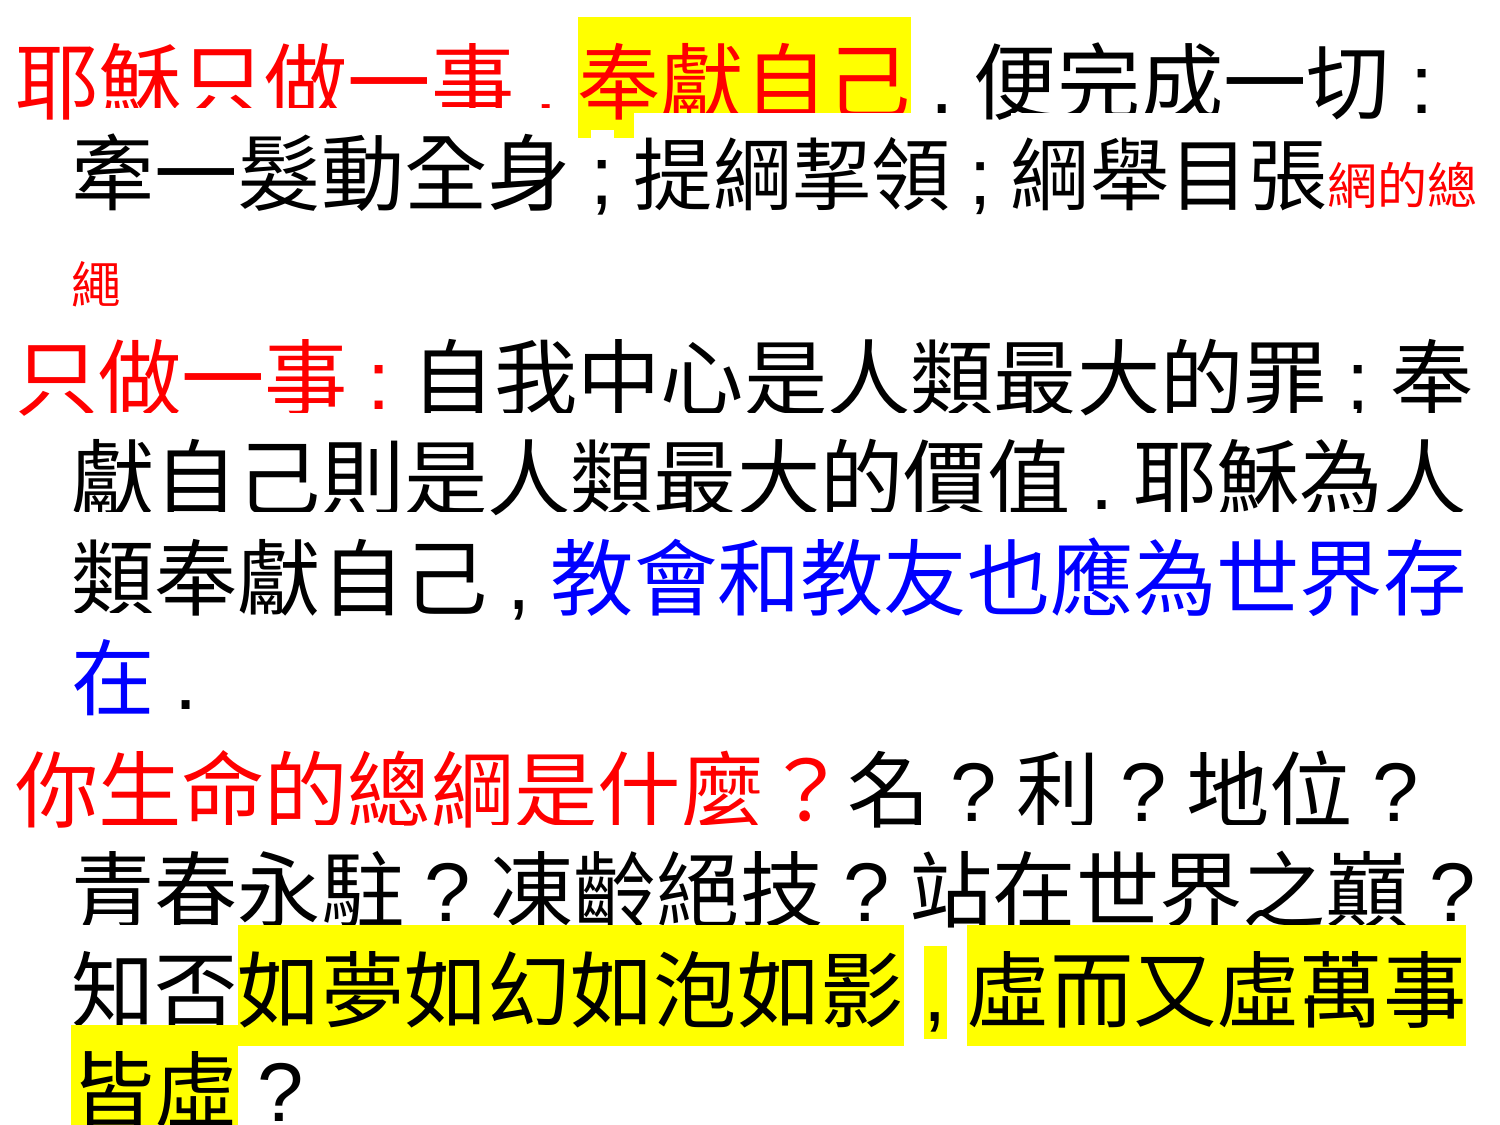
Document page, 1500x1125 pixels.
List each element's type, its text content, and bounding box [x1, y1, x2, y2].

list 耶穌只做一事,奉獻自己,便完成一切: 牽一髮動全身;提綱挈領;綱舉目張網的總繩 只做一事:自我中心是人類最大的罪;奉獻自己則是人類最大的價值.耶穌為人類奉獻自己,教會和教友也應為世界存在. 你生命的總綱是什麼？名?利?地位?青春永駐?凍齡絕技?站在世界之巔?知否如夢如幻如泡如影,虛而又虛萬事皆虛? 三不朽(立德?立功?立言?)在主內愛人,在愛人時愛主? 有能力面對一切聖化一切一生堅持? [0, 30, 1500, 1094]
